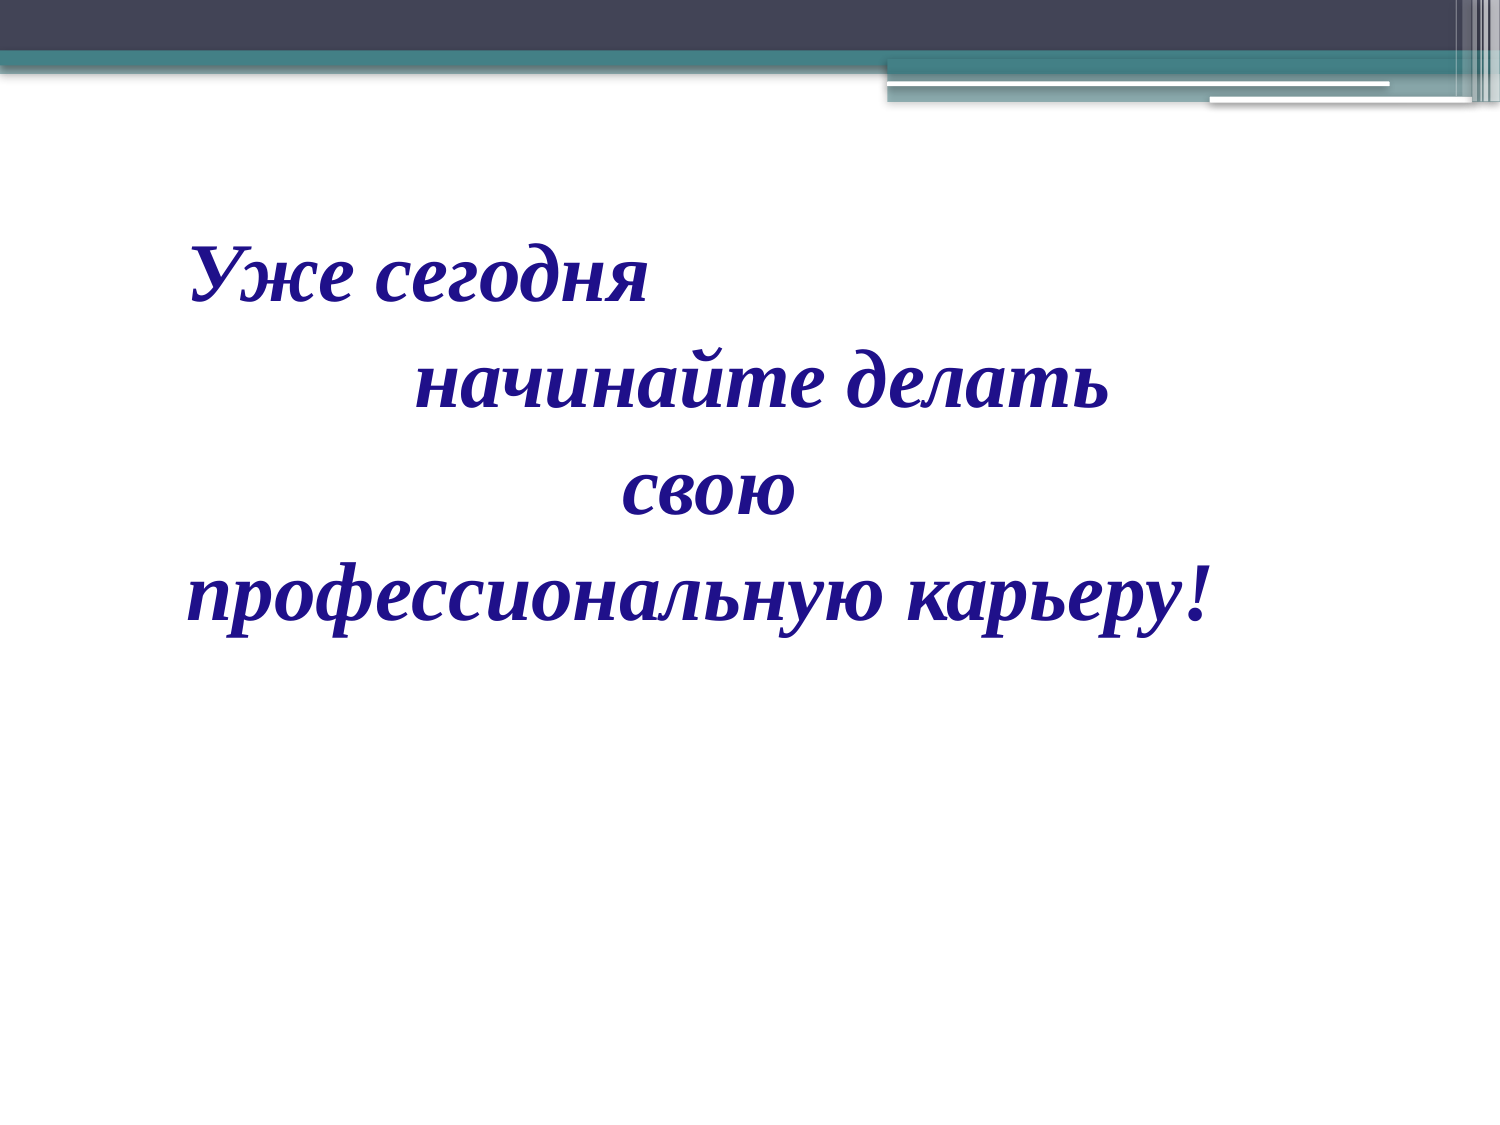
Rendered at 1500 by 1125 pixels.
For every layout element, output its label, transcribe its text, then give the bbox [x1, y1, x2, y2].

list Уже сегодня начинайте делать свою профессиональную карьеру! [153, 210, 1325, 809]
